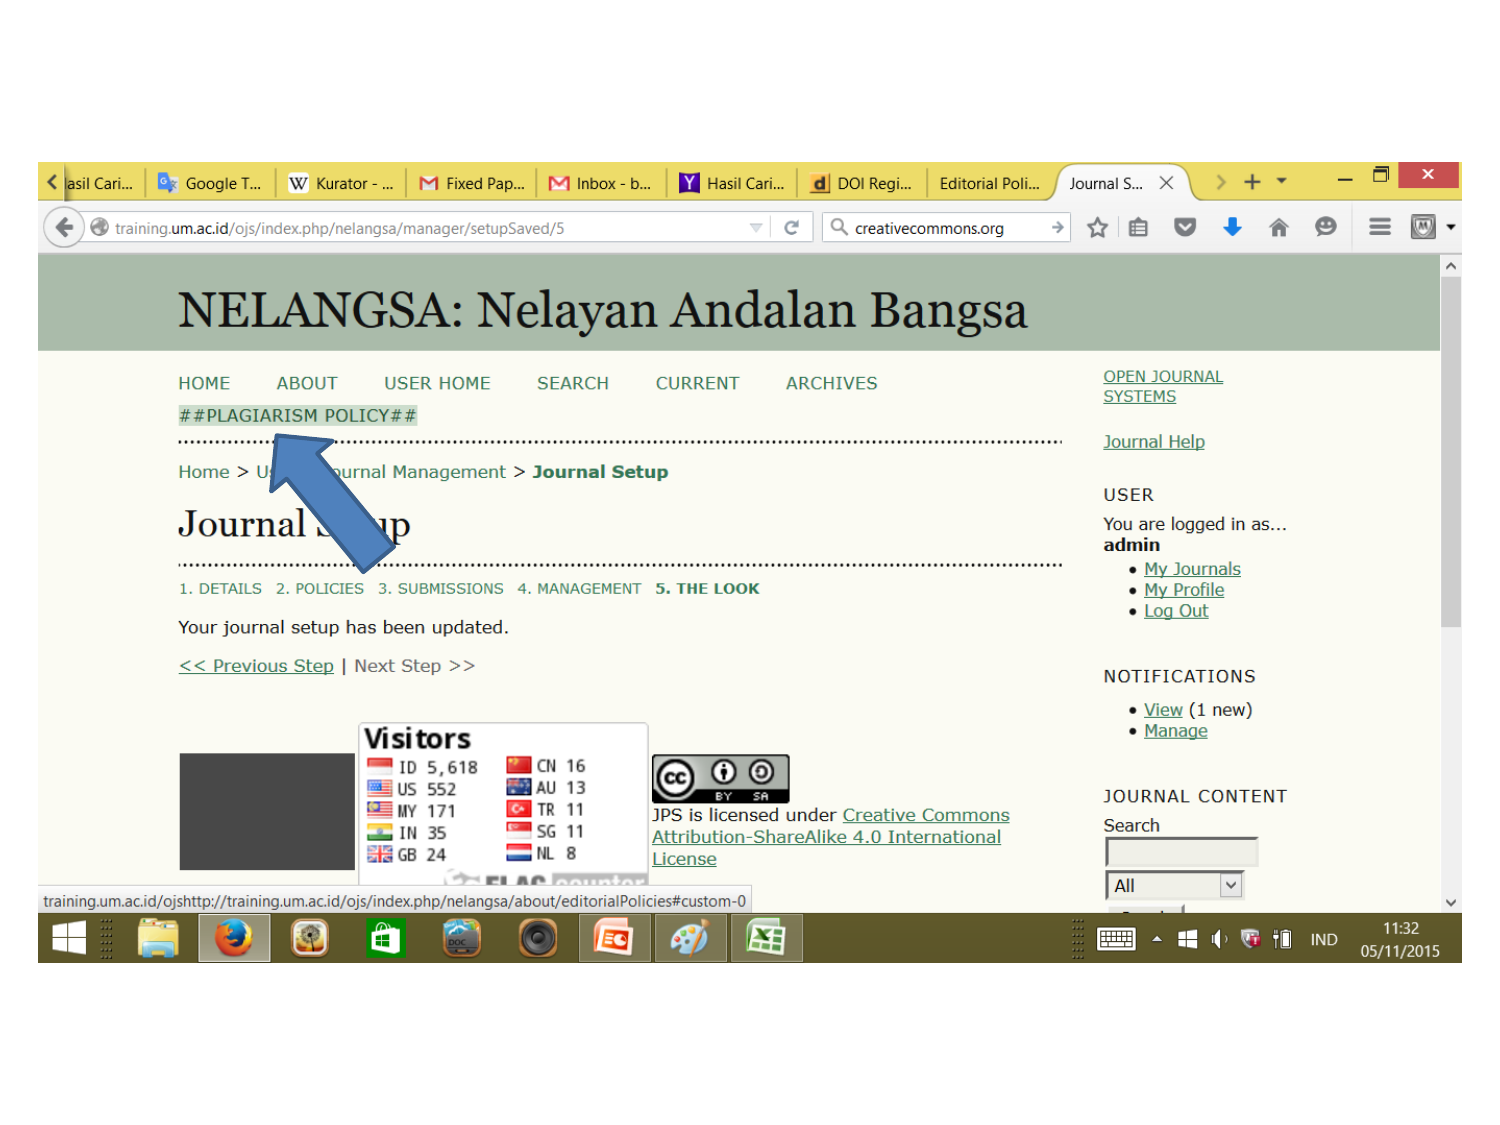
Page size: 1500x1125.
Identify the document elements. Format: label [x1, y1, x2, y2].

picture [38, 162, 1462, 963]
